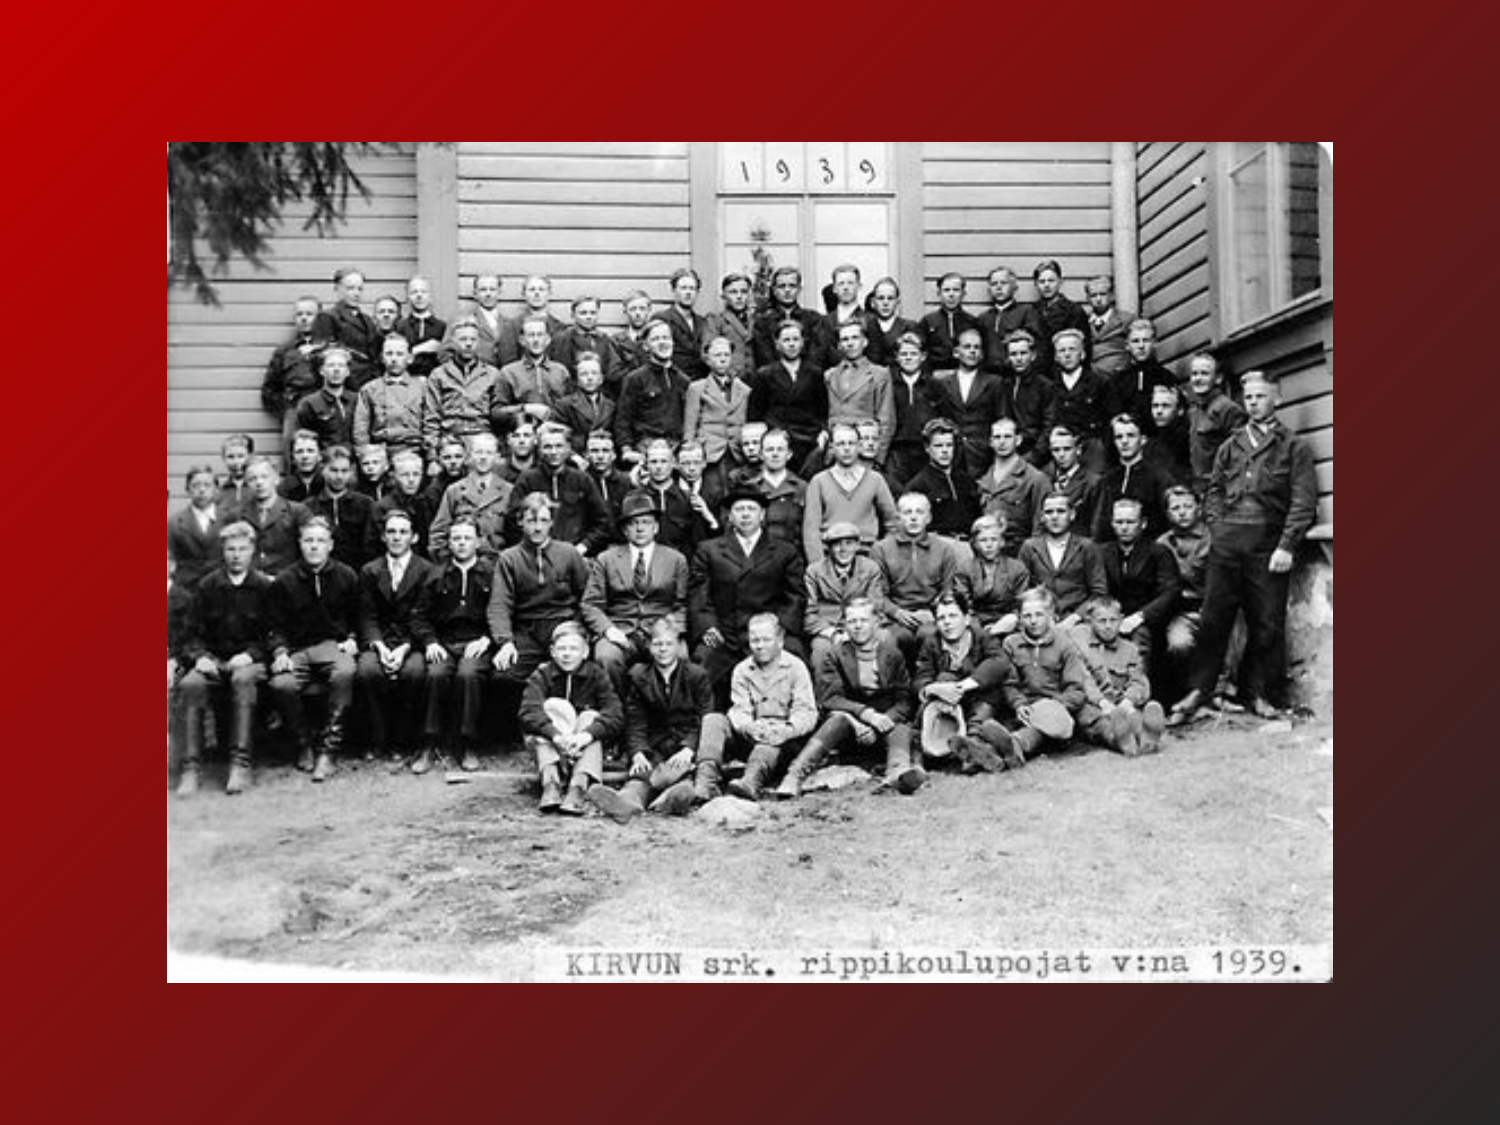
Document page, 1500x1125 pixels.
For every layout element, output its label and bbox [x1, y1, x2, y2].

picture [167, 142, 1333, 983]
